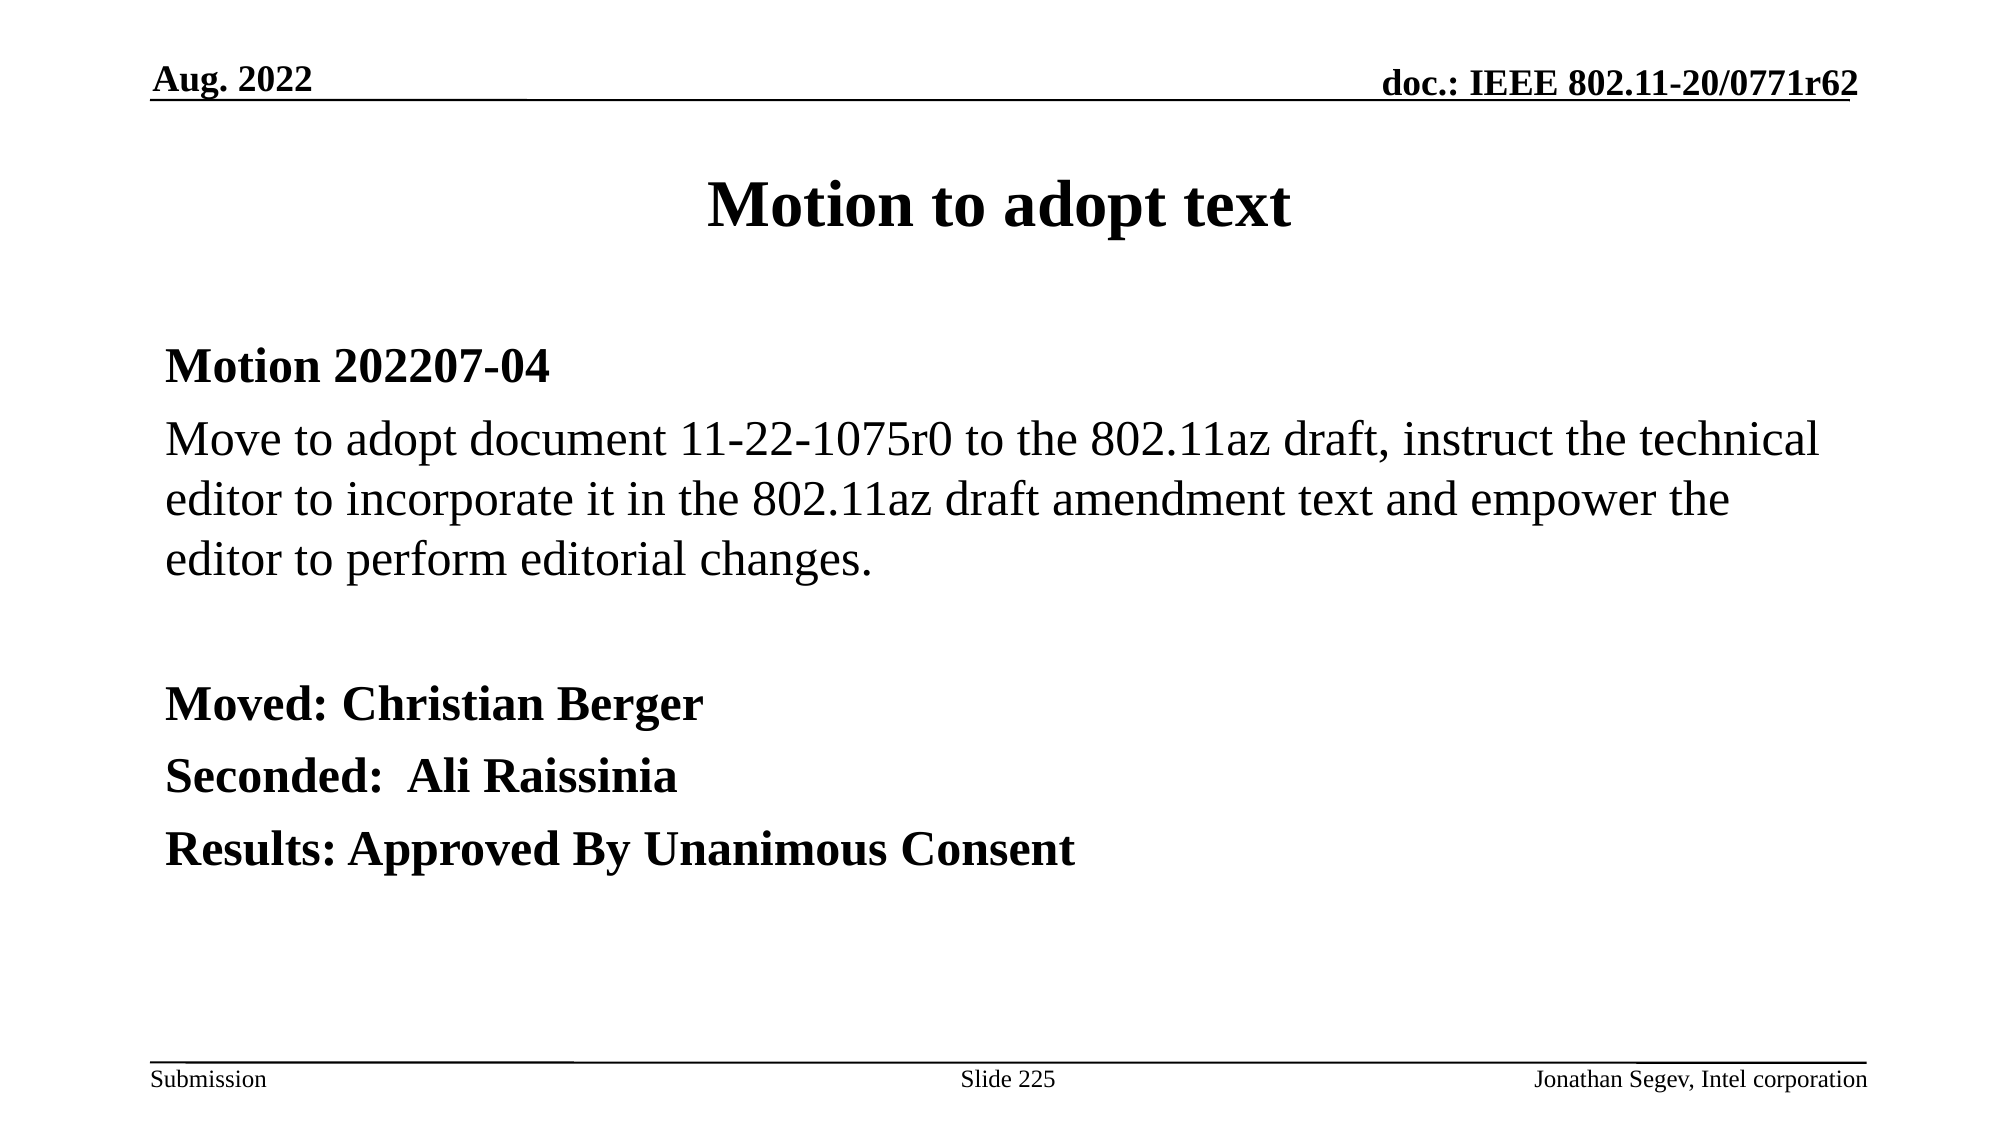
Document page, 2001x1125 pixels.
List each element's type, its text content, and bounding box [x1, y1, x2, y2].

slide_number Slide 225 [950, 1061, 1067, 1123]
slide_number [152, 54, 563, 100]
list Motion 202207-04 Move to adopt document 11-22-1075r0 to the 802.11az draft, instruct the technical editor to incorporate it in the 802.11az draft amendment text and empower the editor to perform editorial changes. Moved: Christian Berger Seconded: Ali Raissinia Results: Approved By Unanimous Consent [149, 324, 1850, 1000]
title Motion to adopt text [149, 112, 1850, 288]
footer Jonathan Segev, Intel corporation [1171, 1061, 1869, 1093]
